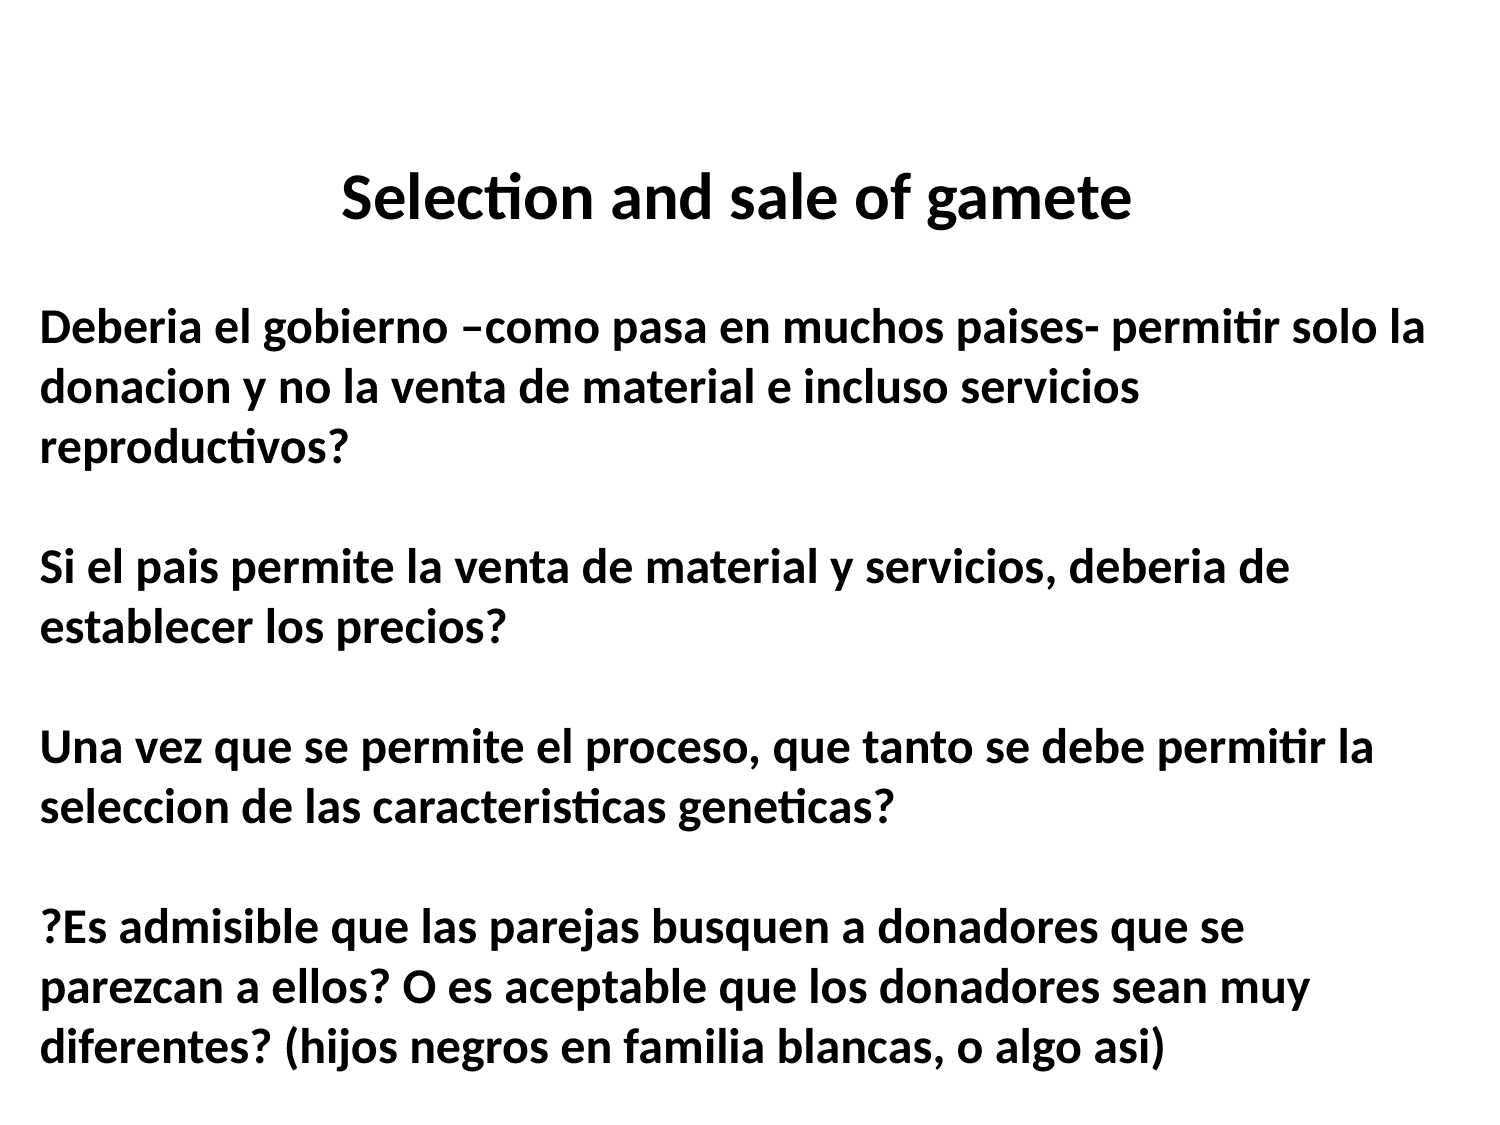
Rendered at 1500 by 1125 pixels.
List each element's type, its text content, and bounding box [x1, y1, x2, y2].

text_box Selection and sale of gamete Deberia el gobierno –como pasa en muchos paises- permitir solo la donacion y no la venta de material e incluso servicios reproductivos? Si el pais permite la venta de material y servicios, deberia de establecer los precios? Una vez que se permite el proceso, que tanto se debe permitir la seleccion de las caracteristicas geneticas? ?Es admisible que las parejas busquen a donadores que se parezcan a ellos? O es aceptable que los donadores sean muy diferentes? (hijos negros en familia blancas, o algo asi) [24, 145, 1450, 1081]
